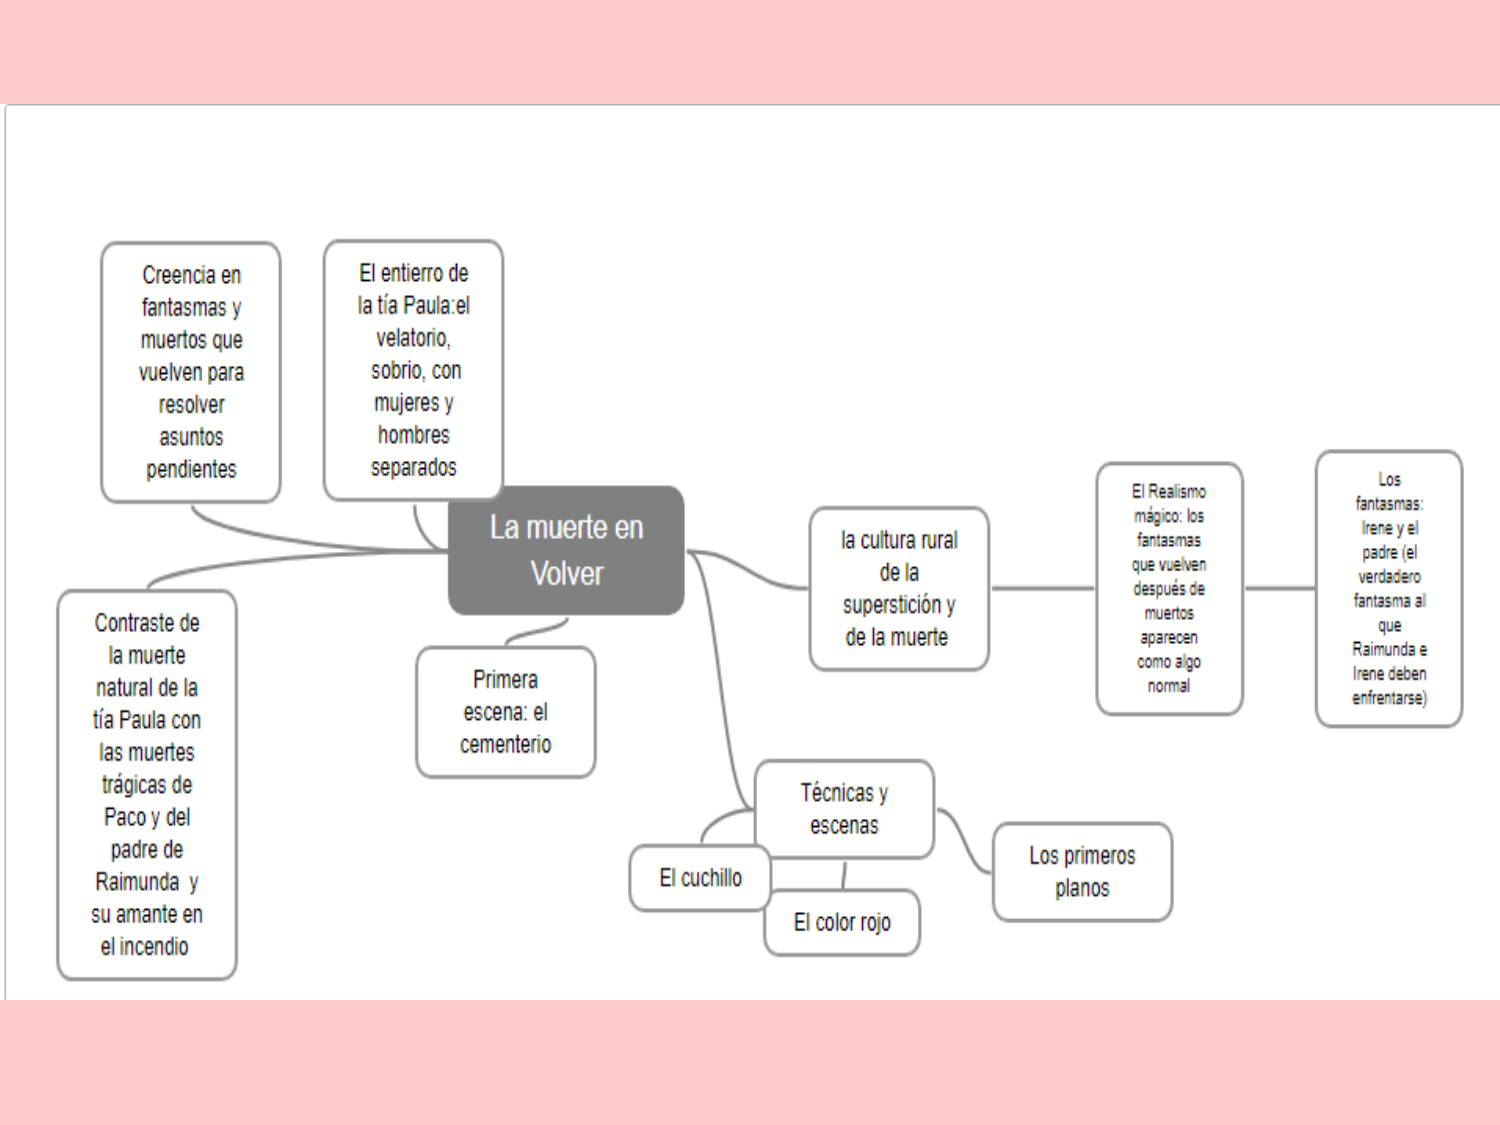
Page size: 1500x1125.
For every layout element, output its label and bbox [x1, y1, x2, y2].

list [0, 104, 1500, 1000]
